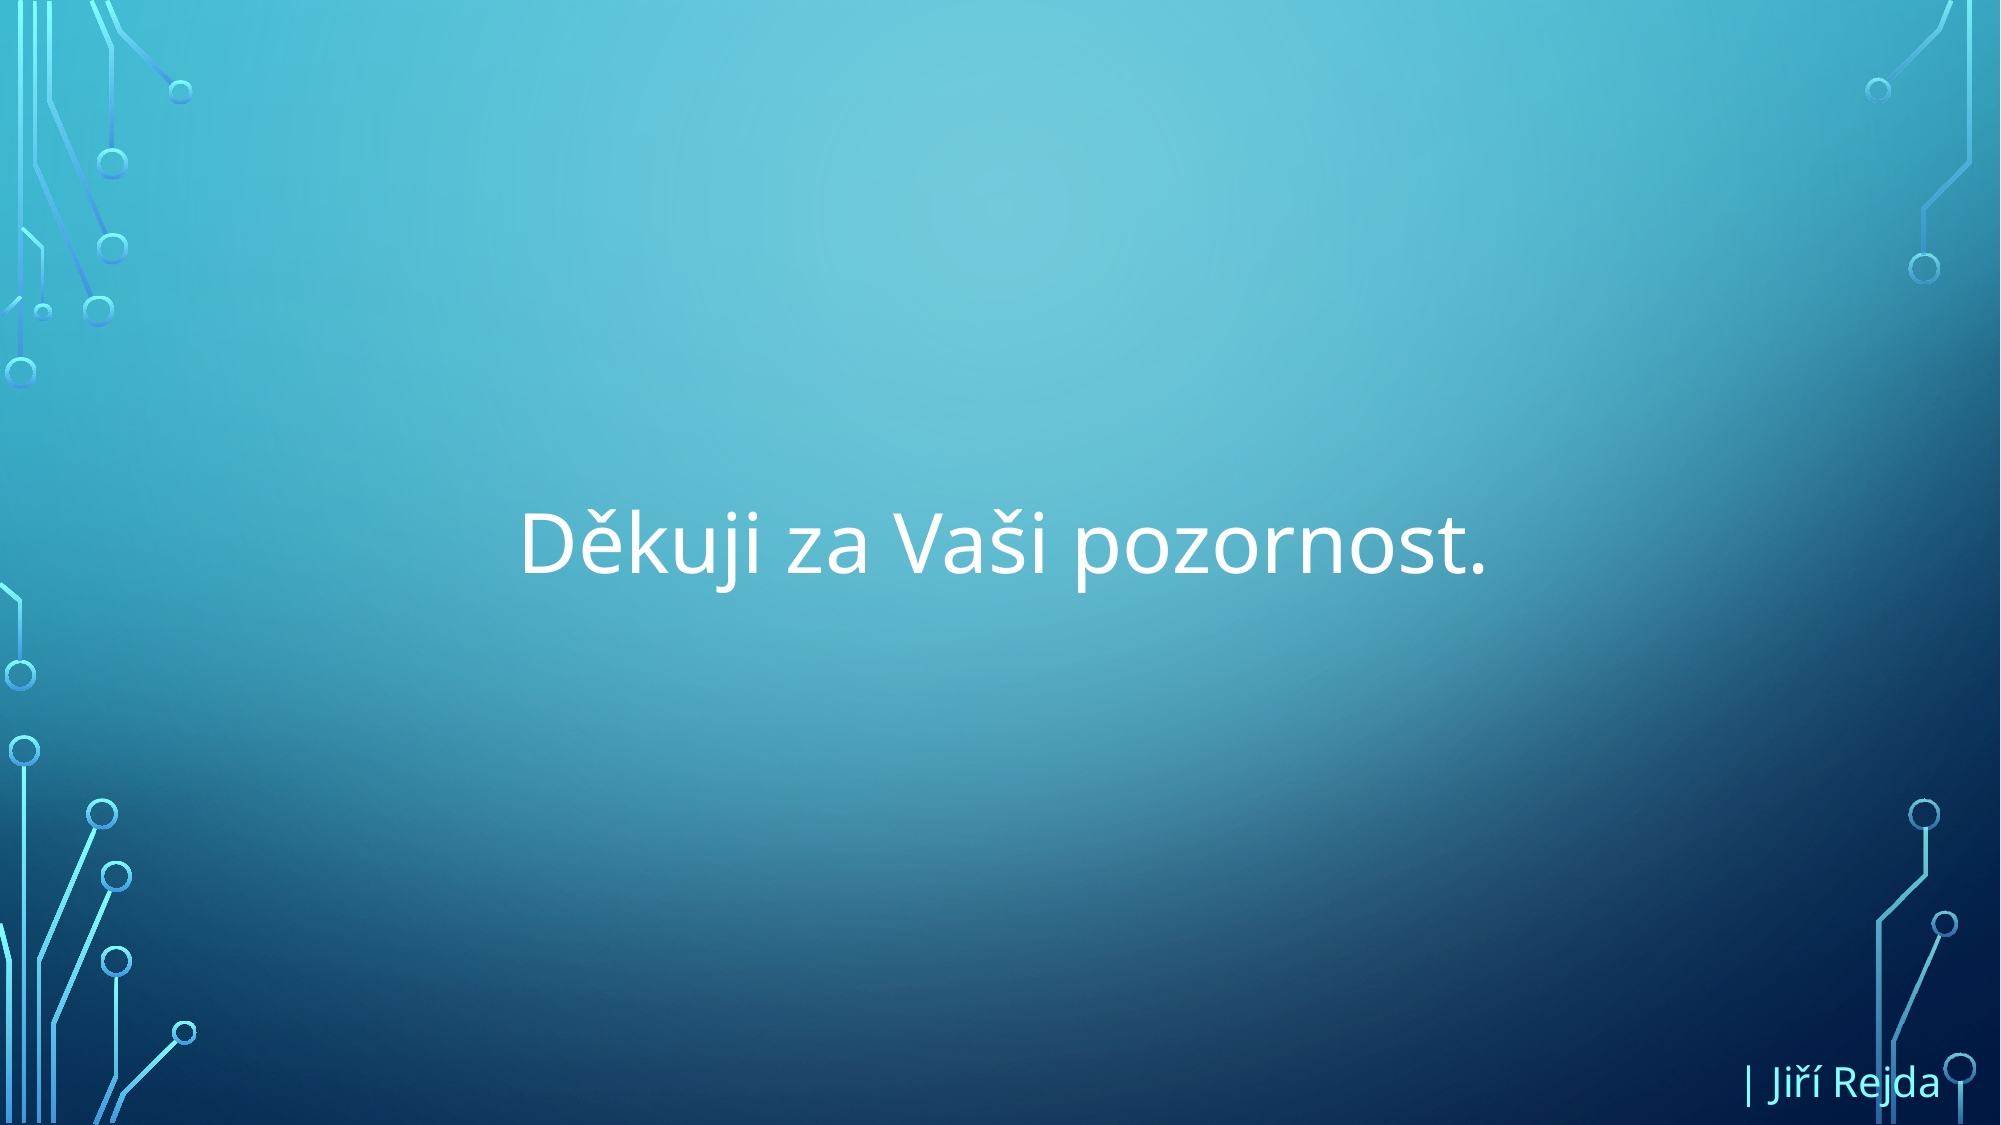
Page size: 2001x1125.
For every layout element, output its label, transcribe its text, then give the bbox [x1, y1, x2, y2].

title Děkuji za Vaši pozornost. [192, 425, 1818, 669]
text_box | Jiří Rejda [557, 1038, 1958, 1125]
